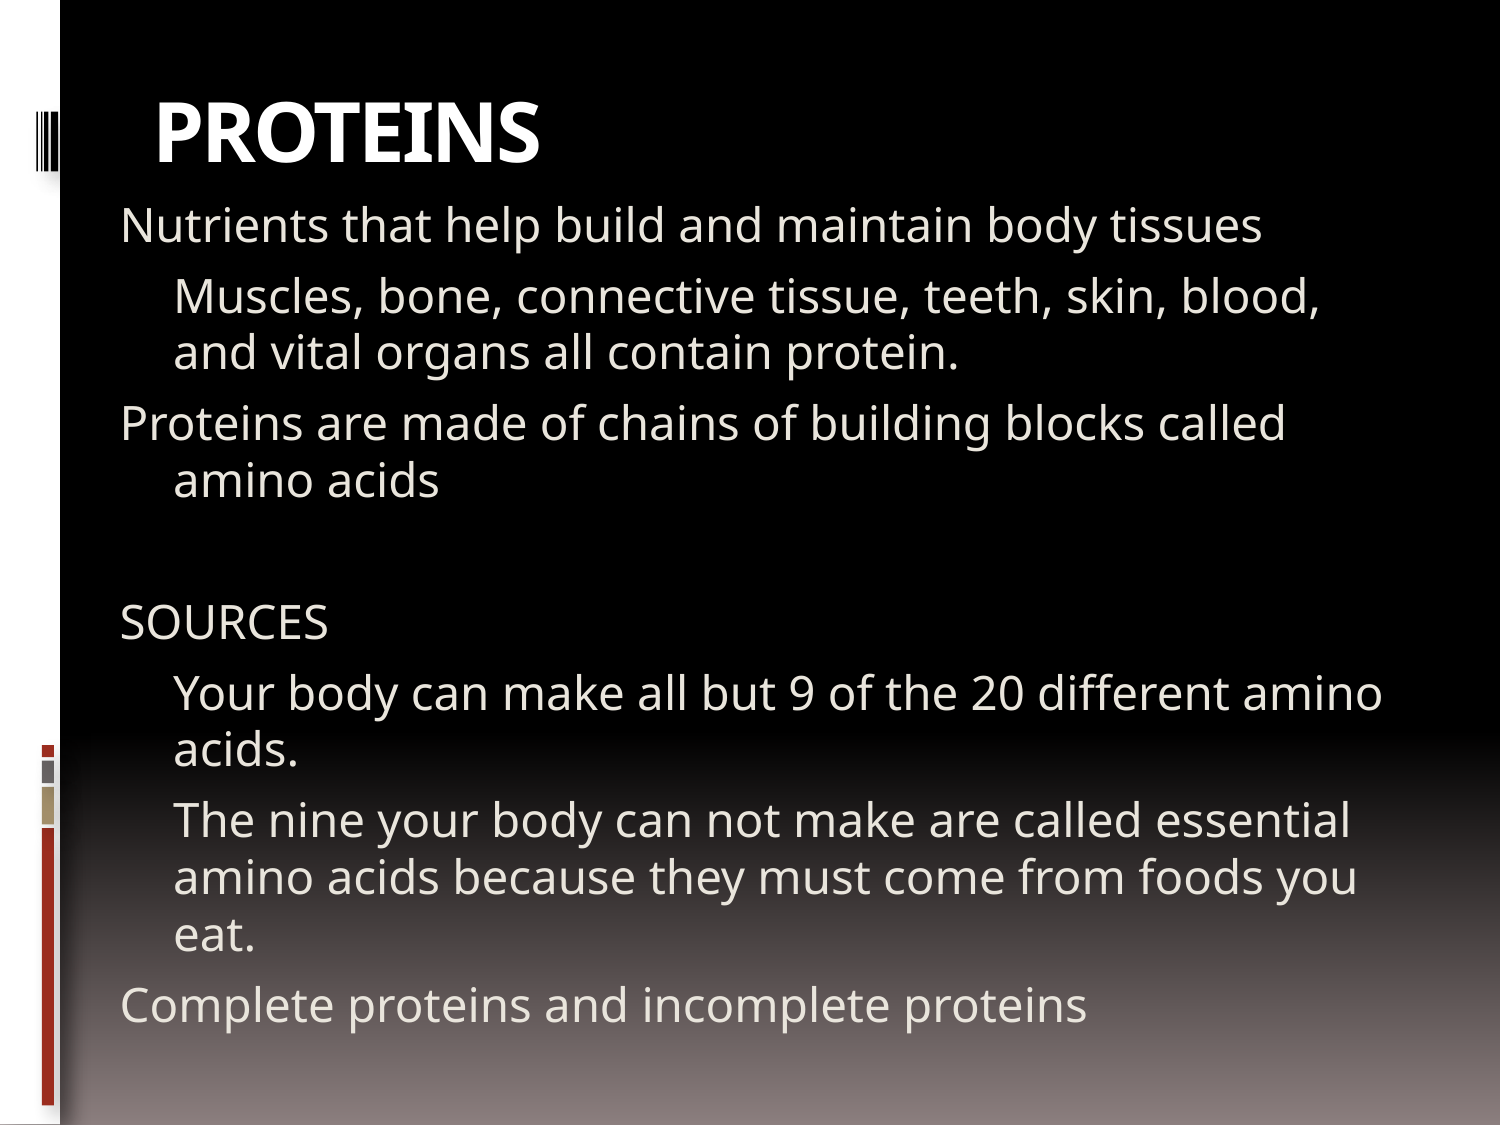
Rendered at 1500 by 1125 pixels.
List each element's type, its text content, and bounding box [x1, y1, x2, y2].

title proteins [137, 50, 1413, 187]
list Nutrients that help build and maintain body tissues Muscles, bone, connective tissue, teeth, skin, blood, and vital organs all contain protein. Proteins are made of chains of building blocks called amino acids SOURCES Your body can make all but 9 of the 20 different amino acids. The nine your body can not make are called essential amino acids because they must come from foods you eat. Complete proteins and incomplete proteins [99, 187, 1425, 1048]
